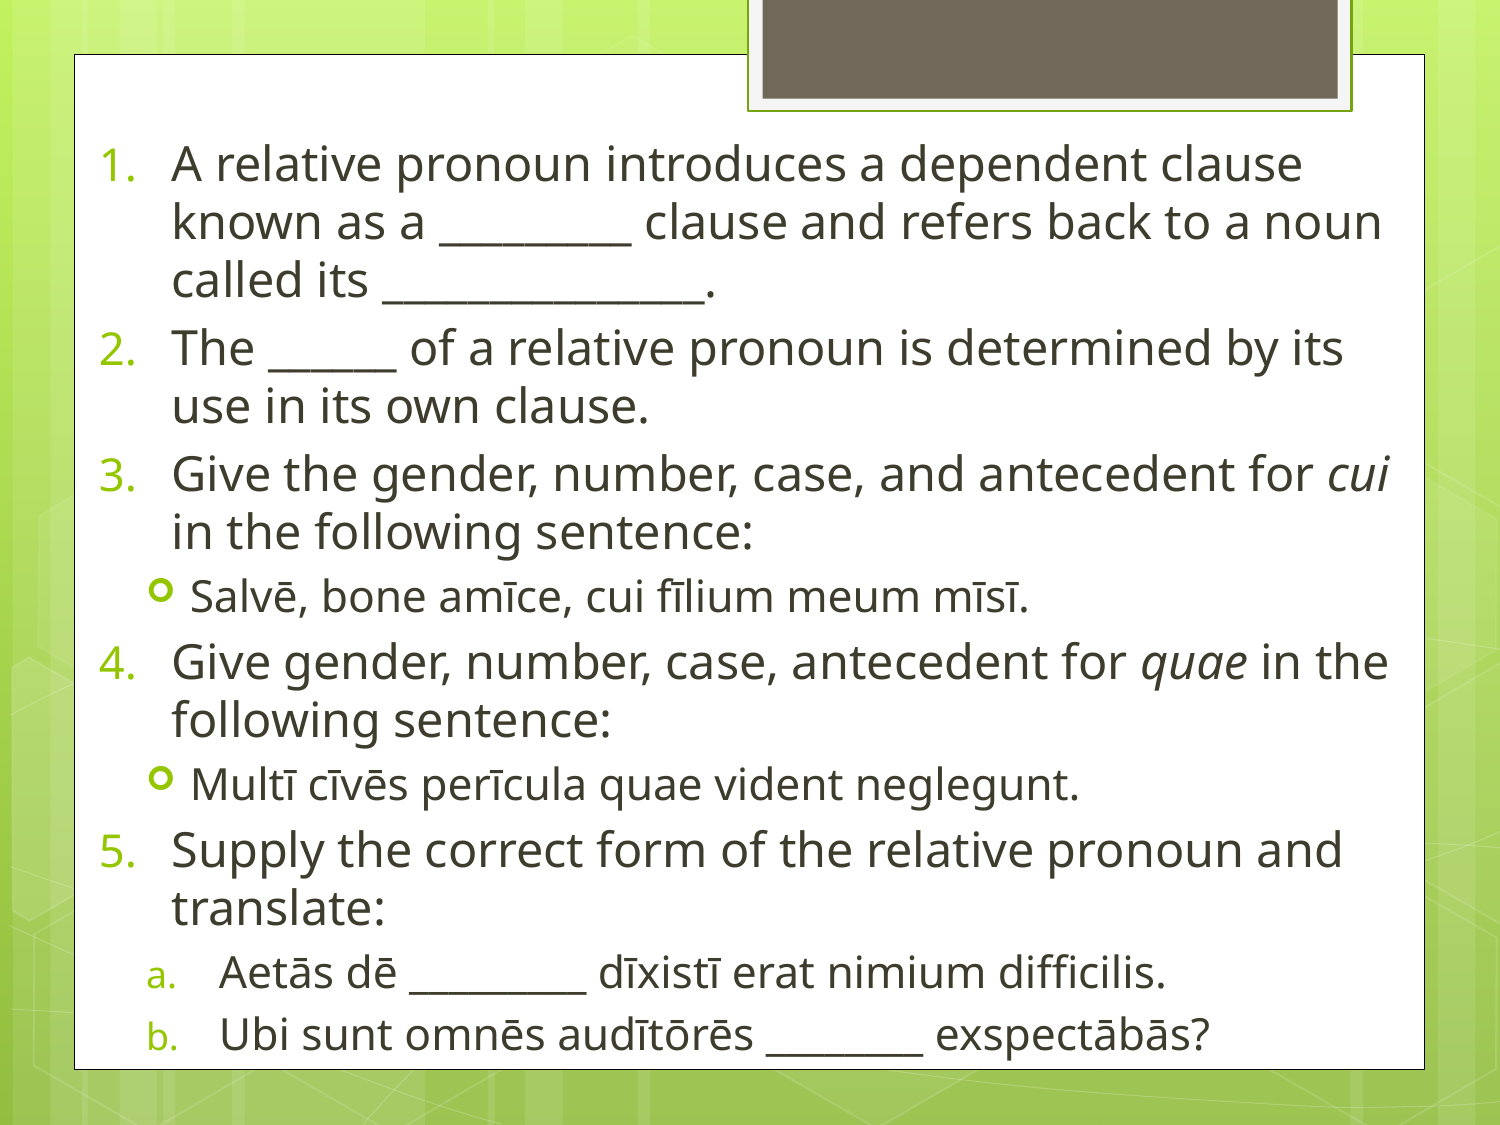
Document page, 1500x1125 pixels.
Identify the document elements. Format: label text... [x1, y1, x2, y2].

list A relative pronoun introduces a dependent clause known as a _________ clause and refers back to a noun called its _______________. The ______ of a relative pronoun is determined by its use in its own clause. Give the gender, number, case, and antecedent for cui in the following sentence: Salvē, bone amīce, cui fīlium meum mīsī. Give gender, number, case, antecedent for quae in the following sentence: Multī cīvēs perīcula quae vident neglegunt. Supply the correct form of the relative pronoun and translate: Aetās dē _________ dīxistī erat nimium difficilis. Ubi sunt omnēs audītōrēs ________ exspectābās? [72, 125, 1420, 1076]
